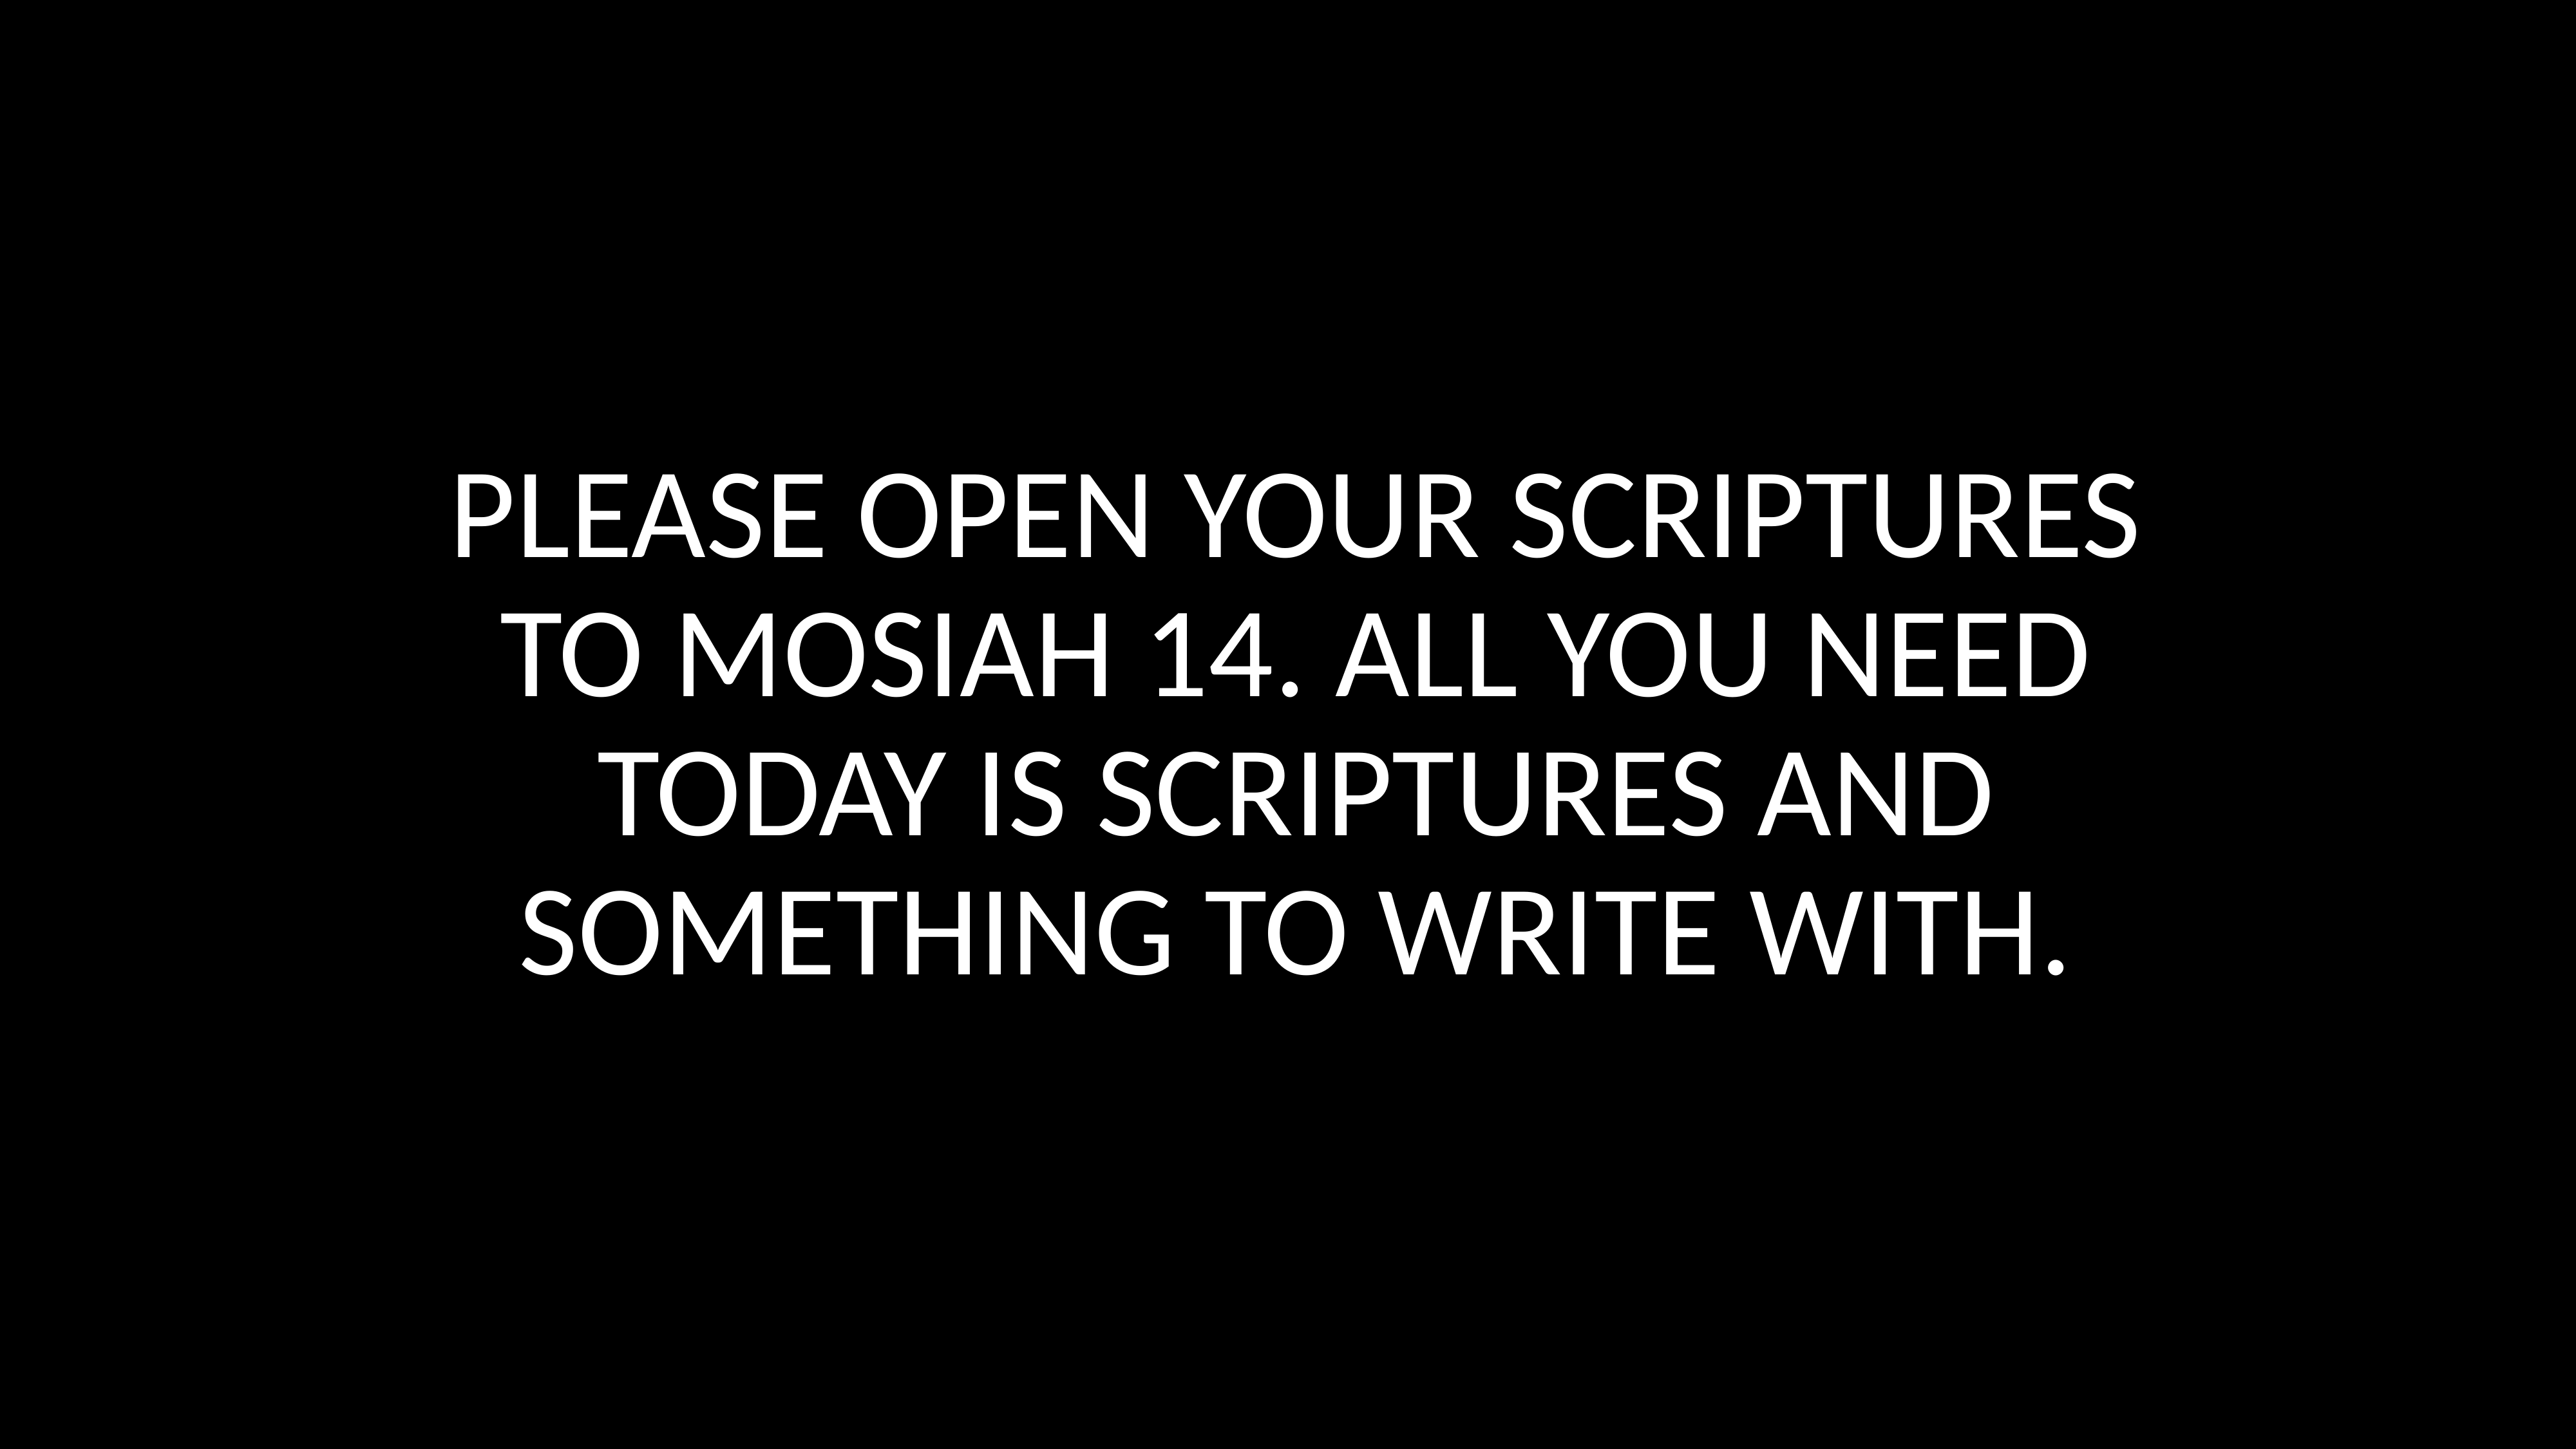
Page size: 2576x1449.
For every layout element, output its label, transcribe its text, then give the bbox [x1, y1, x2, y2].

title Please open your scriptures to Mosiah 14. All you need today is scriptures and something to write with. [386, 467, 2206, 982]
